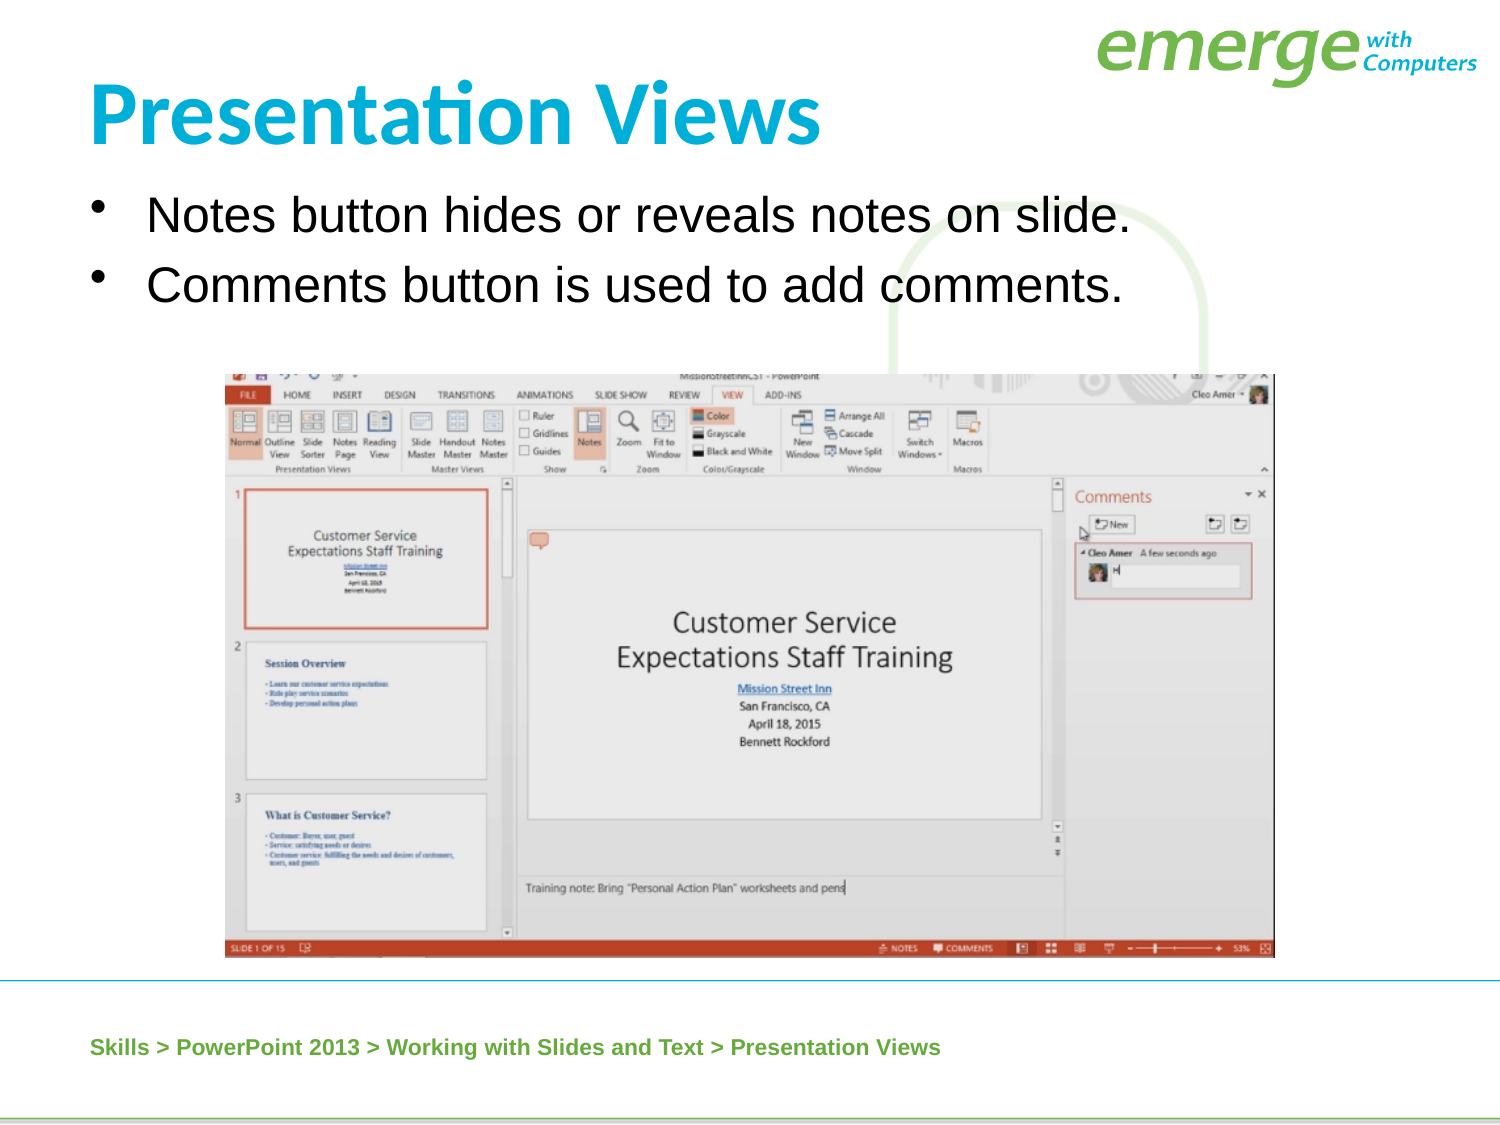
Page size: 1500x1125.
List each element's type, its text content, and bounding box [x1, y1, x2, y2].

text_box Notes button hides or reveals notes on slide. Comments button is used to add comments. [74, 174, 1425, 338]
picture [1074, 0, 1500, 109]
picture [24, 185, 1500, 979]
picture [0, 982, 1500, 1125]
text_box Skills > PowerPoint 2013 > Working with Slides and Text > Presentation Views [75, 1025, 1325, 1075]
text_box Presentation Views [74, 45, 1425, 163]
